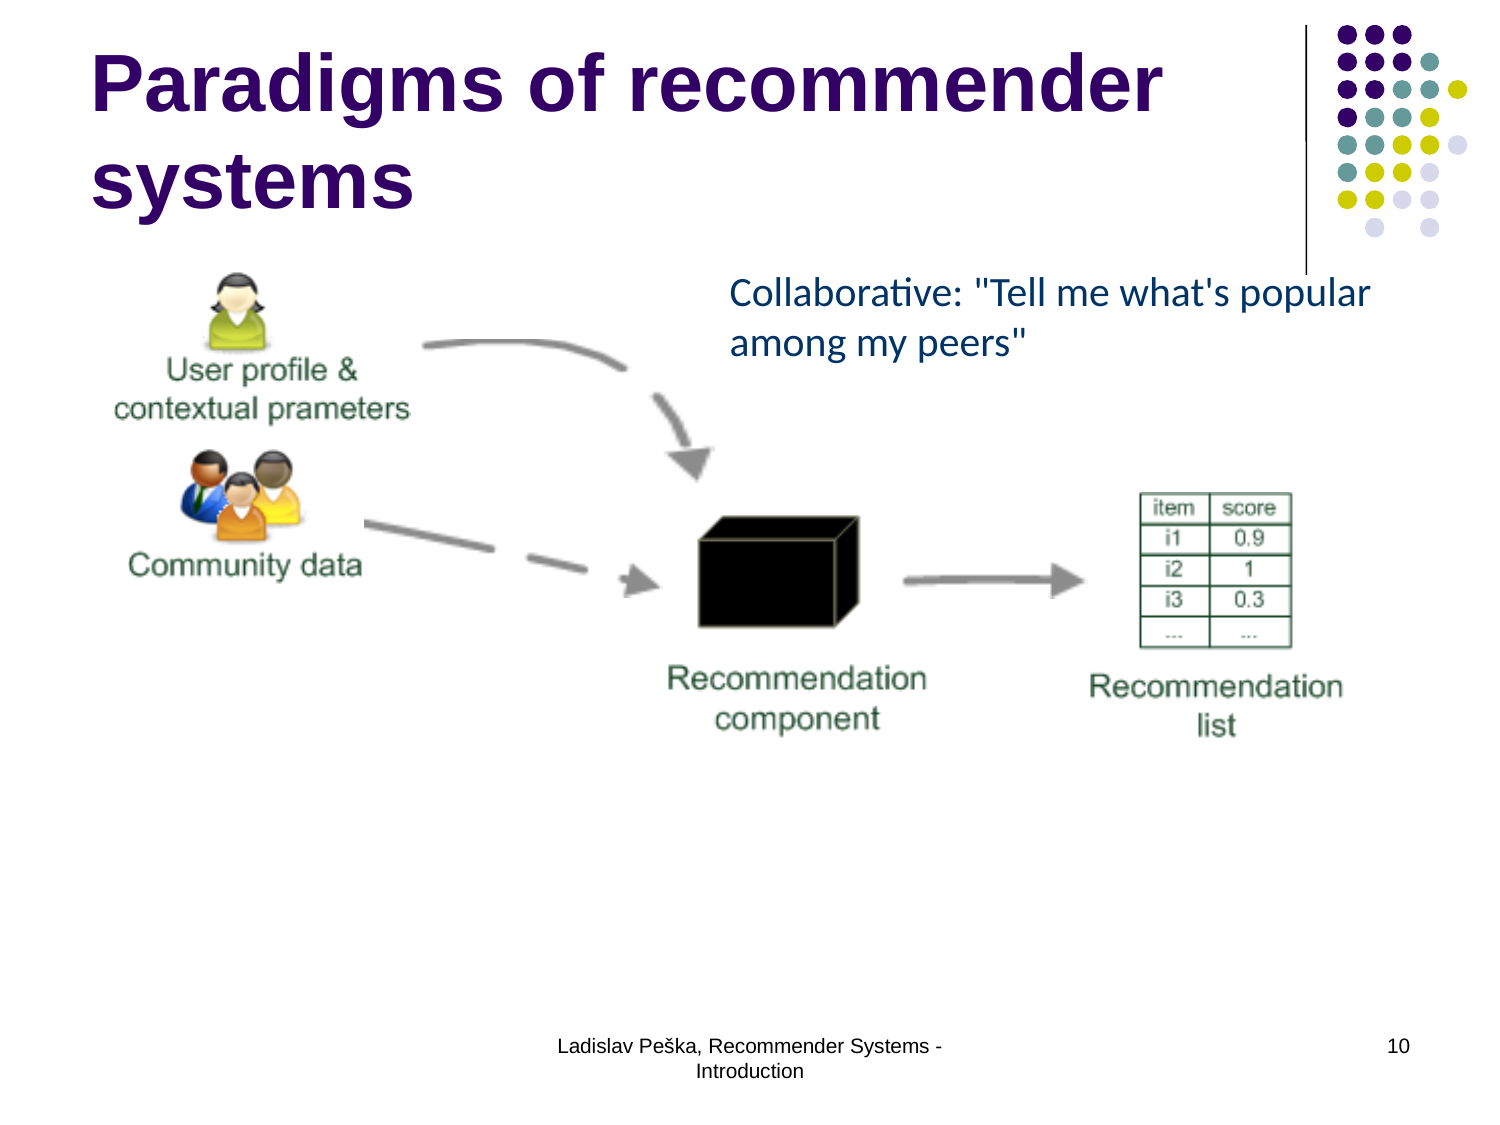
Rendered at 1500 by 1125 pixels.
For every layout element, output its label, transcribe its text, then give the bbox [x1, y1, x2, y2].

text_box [128, 446, 663, 598]
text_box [114, 269, 715, 483]
title Paradigms of recommender systems [75, 20, 1313, 233]
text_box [667, 491, 1355, 747]
text_box Collaborative: "Tell me what's popular among my peers" [714, 257, 1465, 373]
slide_number 10 [1074, 1024, 1426, 1101]
footer Ladislav Peška, Recommender Systems - Introduction [512, 1024, 988, 1101]
